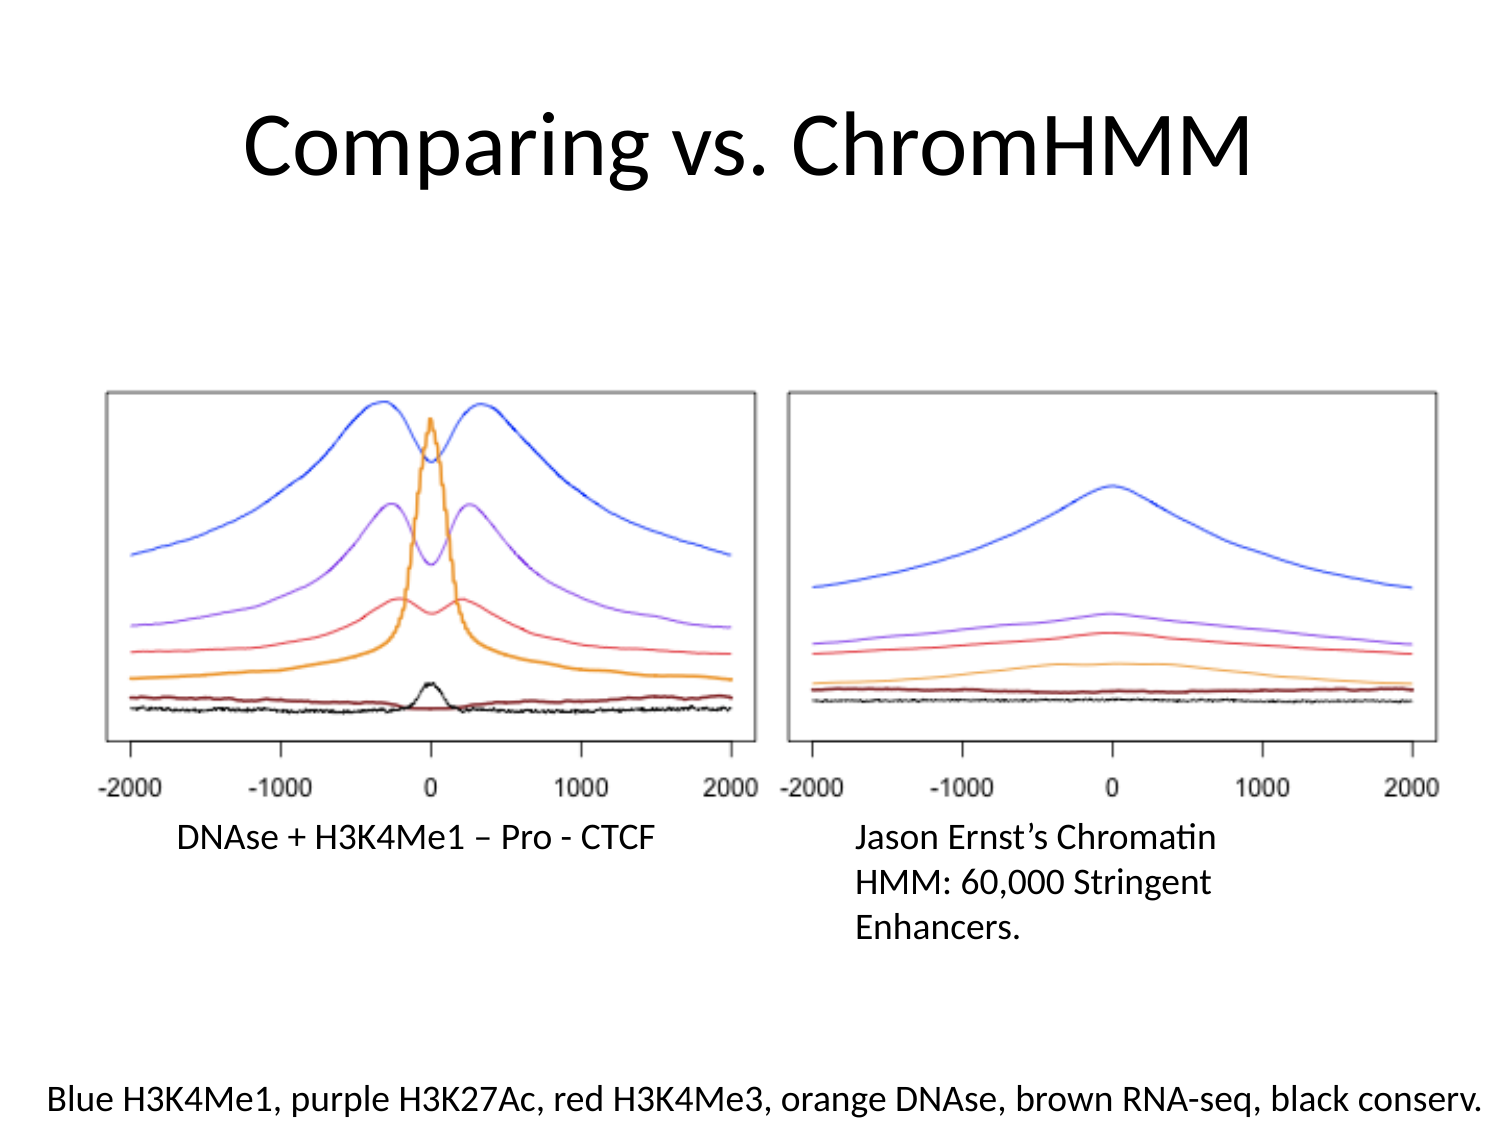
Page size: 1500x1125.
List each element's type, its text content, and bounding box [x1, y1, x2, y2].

text_box Blue H3K4Me1, purple H3K27Ac, red H3K4Me3, orange DNAse, brown RNA-seq, black conserv. [31, 1066, 1500, 1125]
text_box DNAse + H3K4Me1 – Pro - CTCF [161, 815, 672, 865]
picture [74, 374, 1456, 806]
title Comparing vs. ChromHMM [75, 45, 1425, 233]
text_box Jason Ernst’s Chromatin HMM: 60,000 Stringent Enhancers. [840, 815, 1325, 955]
